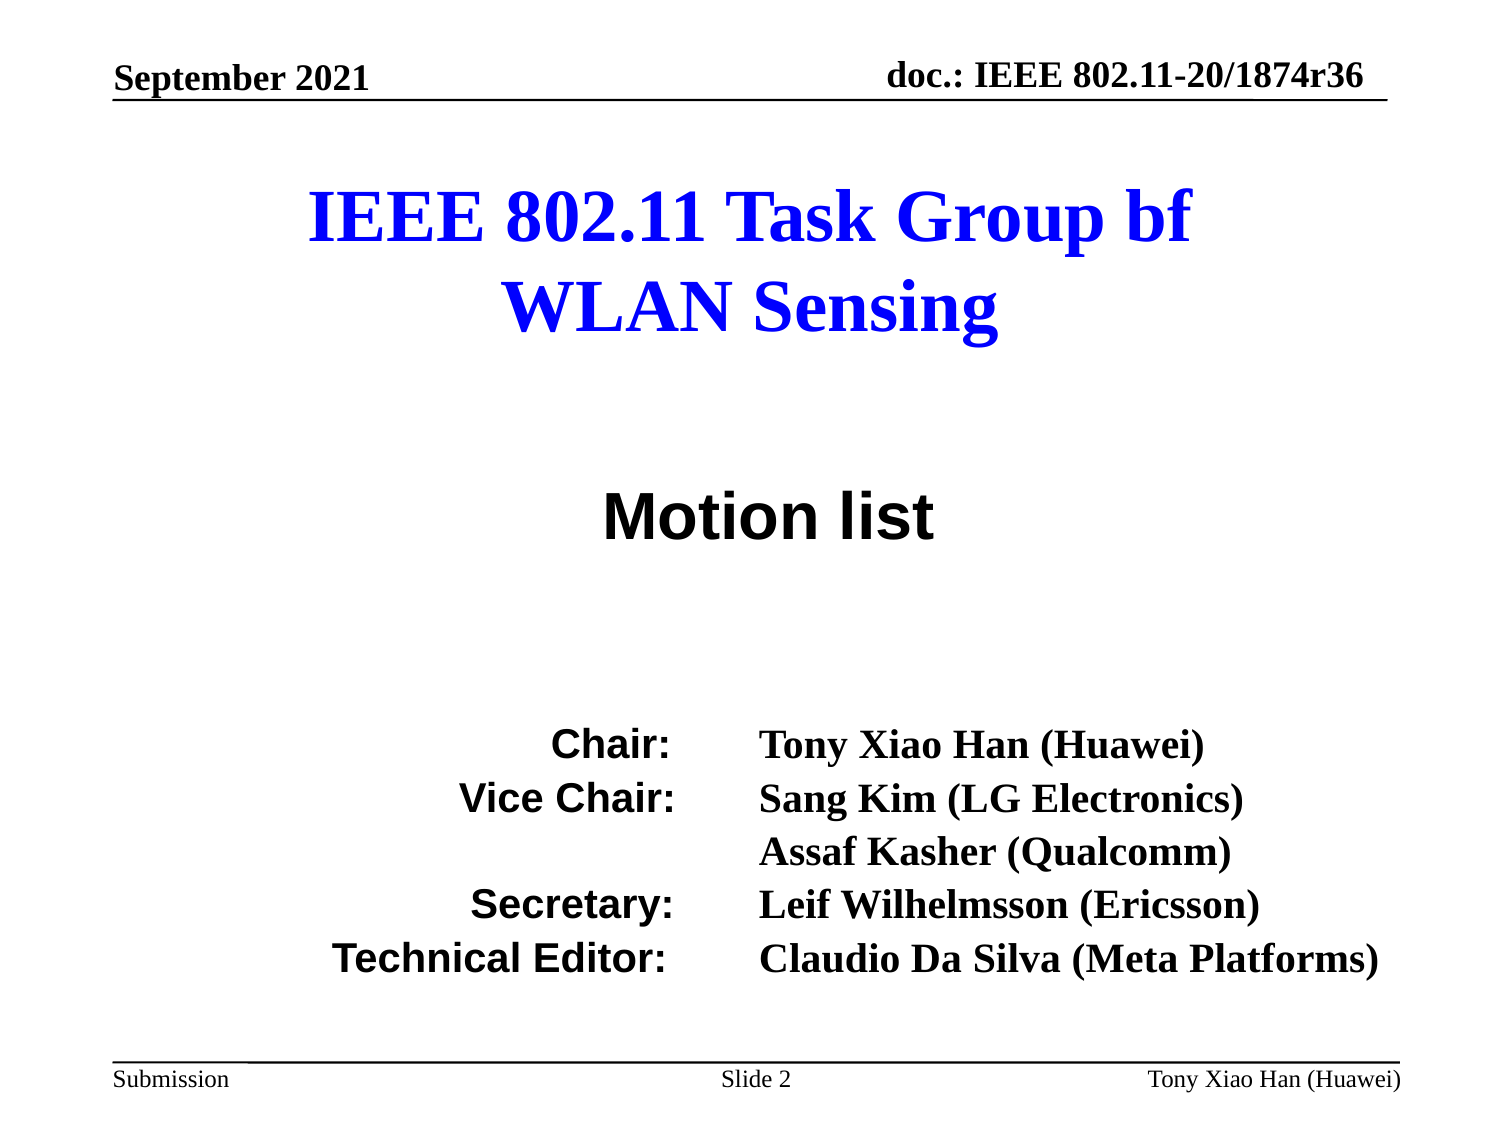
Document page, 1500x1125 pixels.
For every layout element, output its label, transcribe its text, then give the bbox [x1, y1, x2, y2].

slide_number Slide 2 [712, 1061, 800, 1093]
title IEEE 802.11 Task Group bf WLAN Sensing [37, 174, 1463, 388]
list Motion list Chair: Tony Xiao Han (Huawei) Vice Chair: Sang Kim (LG Electronics) Assaf Kasher (Qualcomm) Secretary: Leif Wilhelmsson (Ericsson) Technical Editor: Claudio Da Silva (Meta Platforms) [87, 474, 1450, 950]
footer Tony Xiao Han (Huawei) [999, 1061, 1402, 1093]
